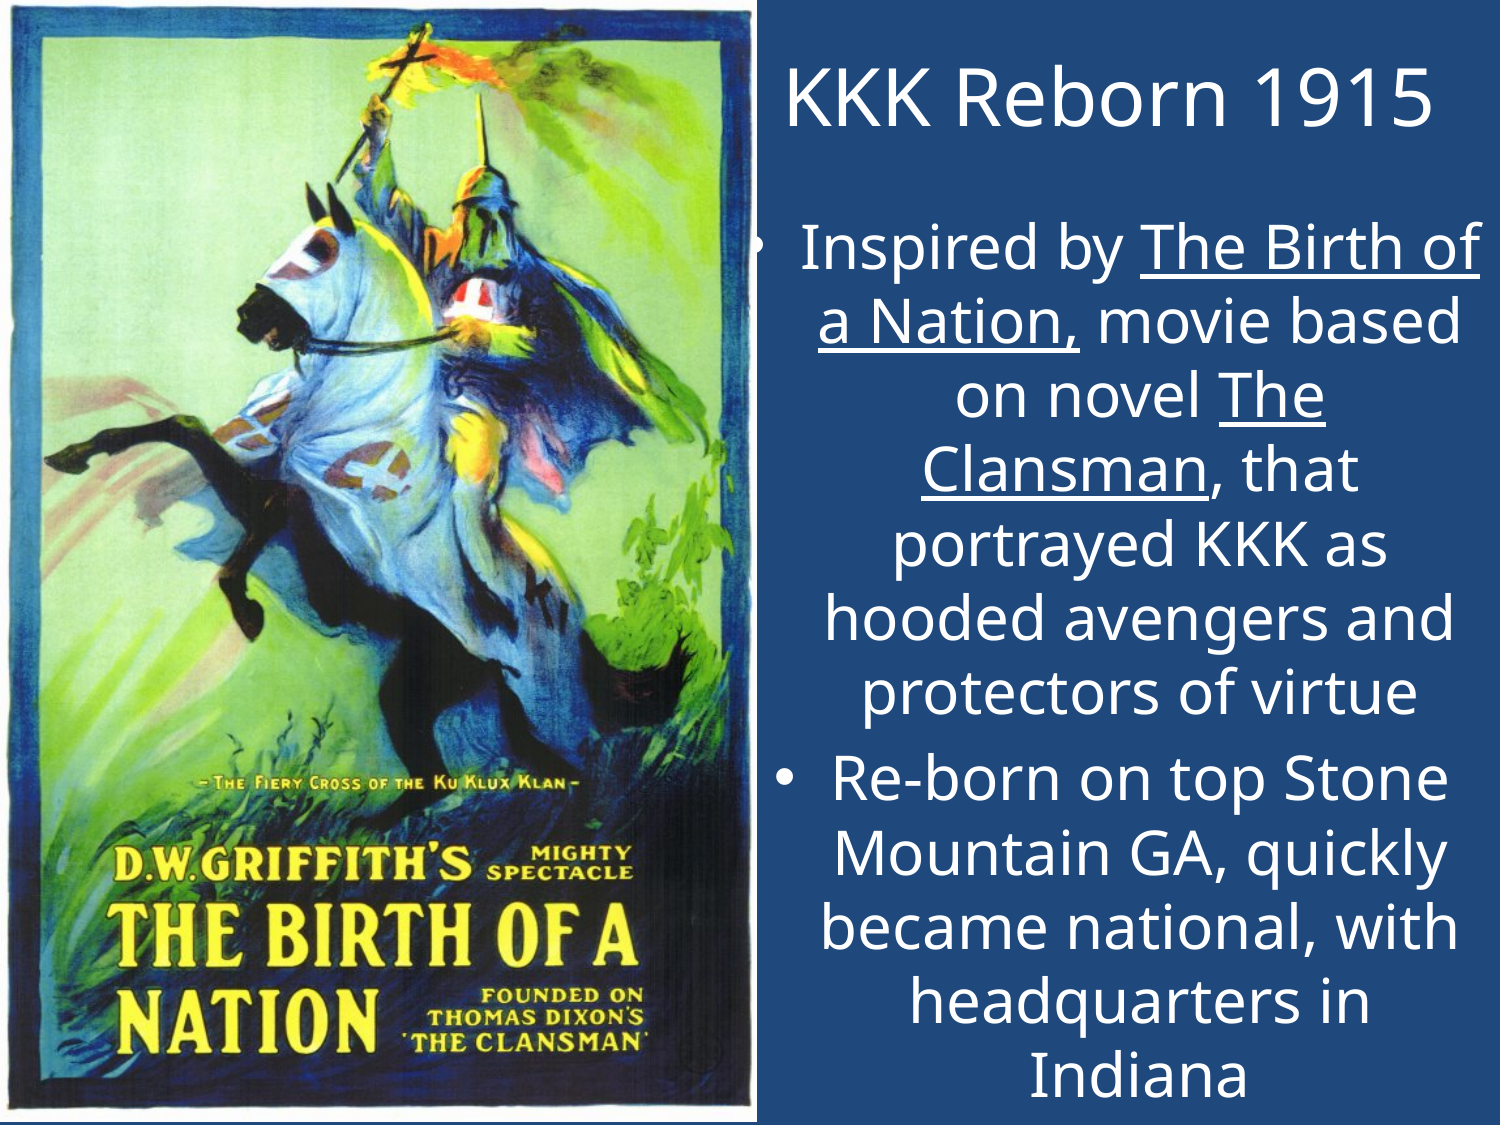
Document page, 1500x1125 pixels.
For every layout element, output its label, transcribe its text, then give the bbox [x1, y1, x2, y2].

list Inspired by The Birth of a Nation, movie based on novel The Clansman, that portrayed KKK as hooded avengers and protectors of virtue Re-born on top Stone Mountain GA, quickly became national, with headquarters in Indiana [759, 200, 1500, 1125]
title KKK Reborn 1915 [760, 0, 1463, 188]
picture [0, 0, 757, 1123]
